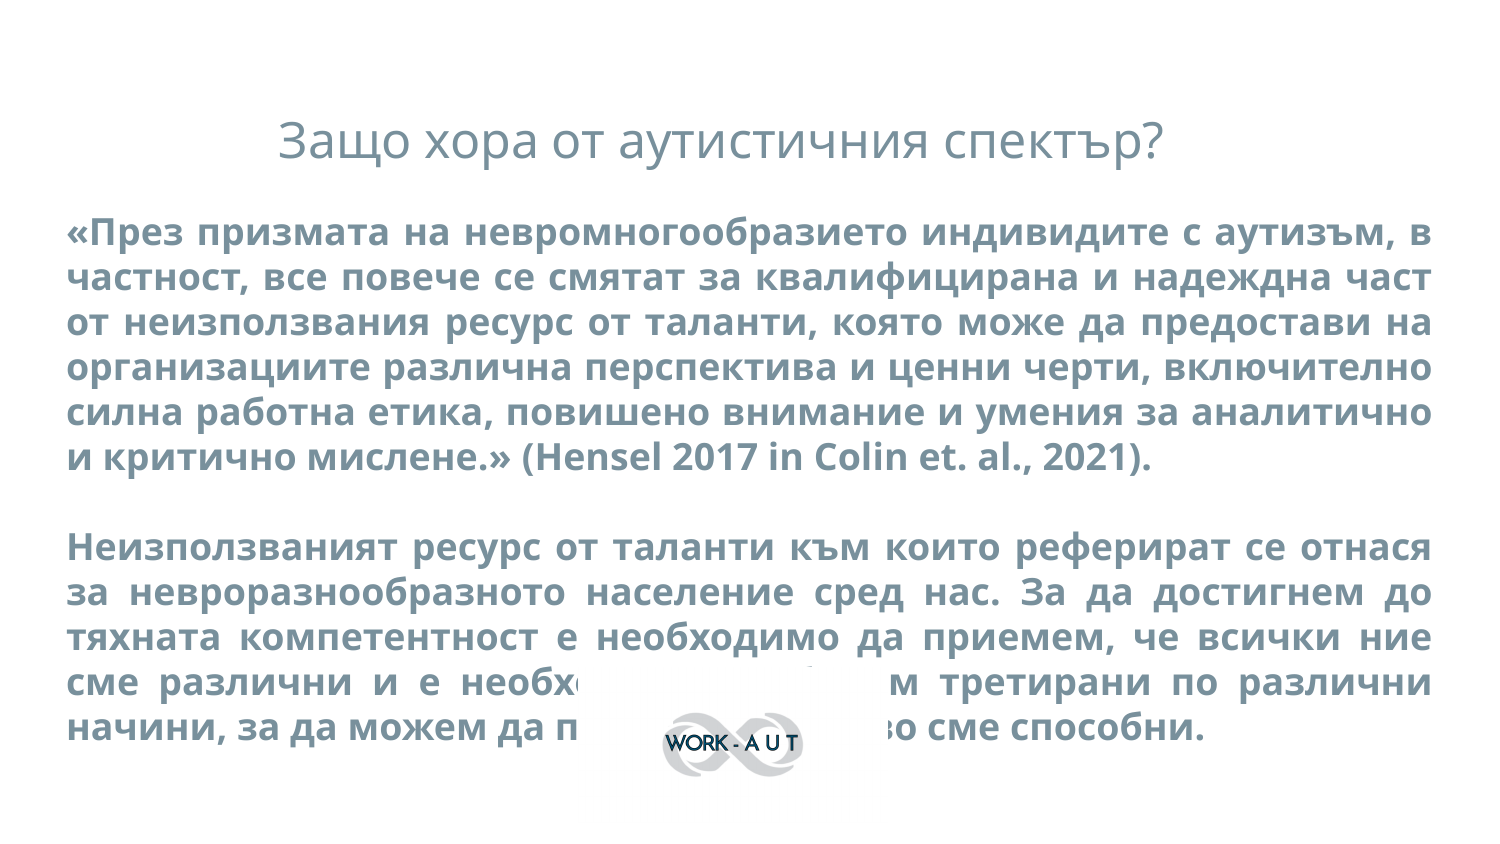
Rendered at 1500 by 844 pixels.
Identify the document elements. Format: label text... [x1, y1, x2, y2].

title Защо хора от аутистичния спектър? [67, 102, 1376, 168]
picture [577, 666, 889, 823]
subtitle «През призмата на невромногообразието индивидите с аутизъм, в частност, все повече се смятат за квалифицирана и надеждна част от неизползвания ресурс от таланти, която може да предостави на организациите различна перспектива и ценни черти, включително силна работна етика, повишено внимание и умения за аналитично и критично мислене.» (Hensel 2017 in Colin et. al., 2021). Неизползваният ресурс от таланти към които реферират се отнася за невроразнообразното население сред нас. За да достигнем до тяхната компетентност е необходимо да приемем, че всички ние сме различни и е необходимо да бъдем третирани по различни начини, за да можем да покажем на какво сме способни. [51, 168, 1449, 668]
